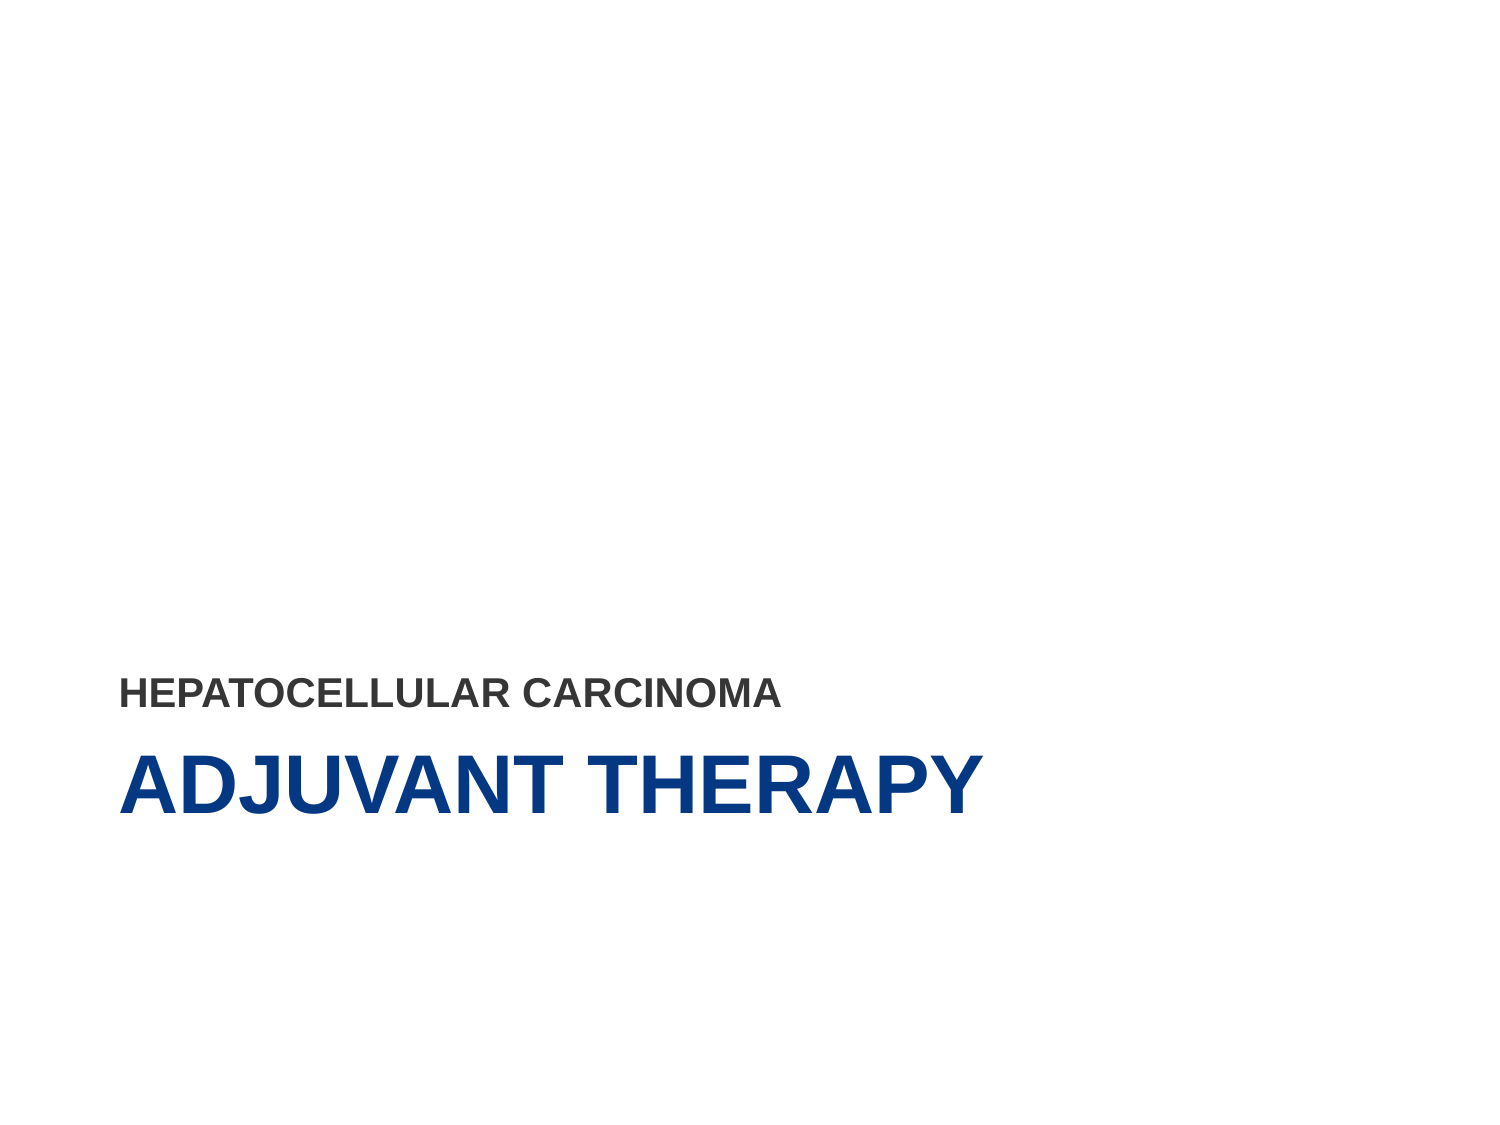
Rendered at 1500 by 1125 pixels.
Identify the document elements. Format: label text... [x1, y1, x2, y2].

list HEPATOCELLULAR CARCINOMA [118, 476, 1394, 723]
title ADJUVANT THERAPY [118, 723, 1394, 947]
